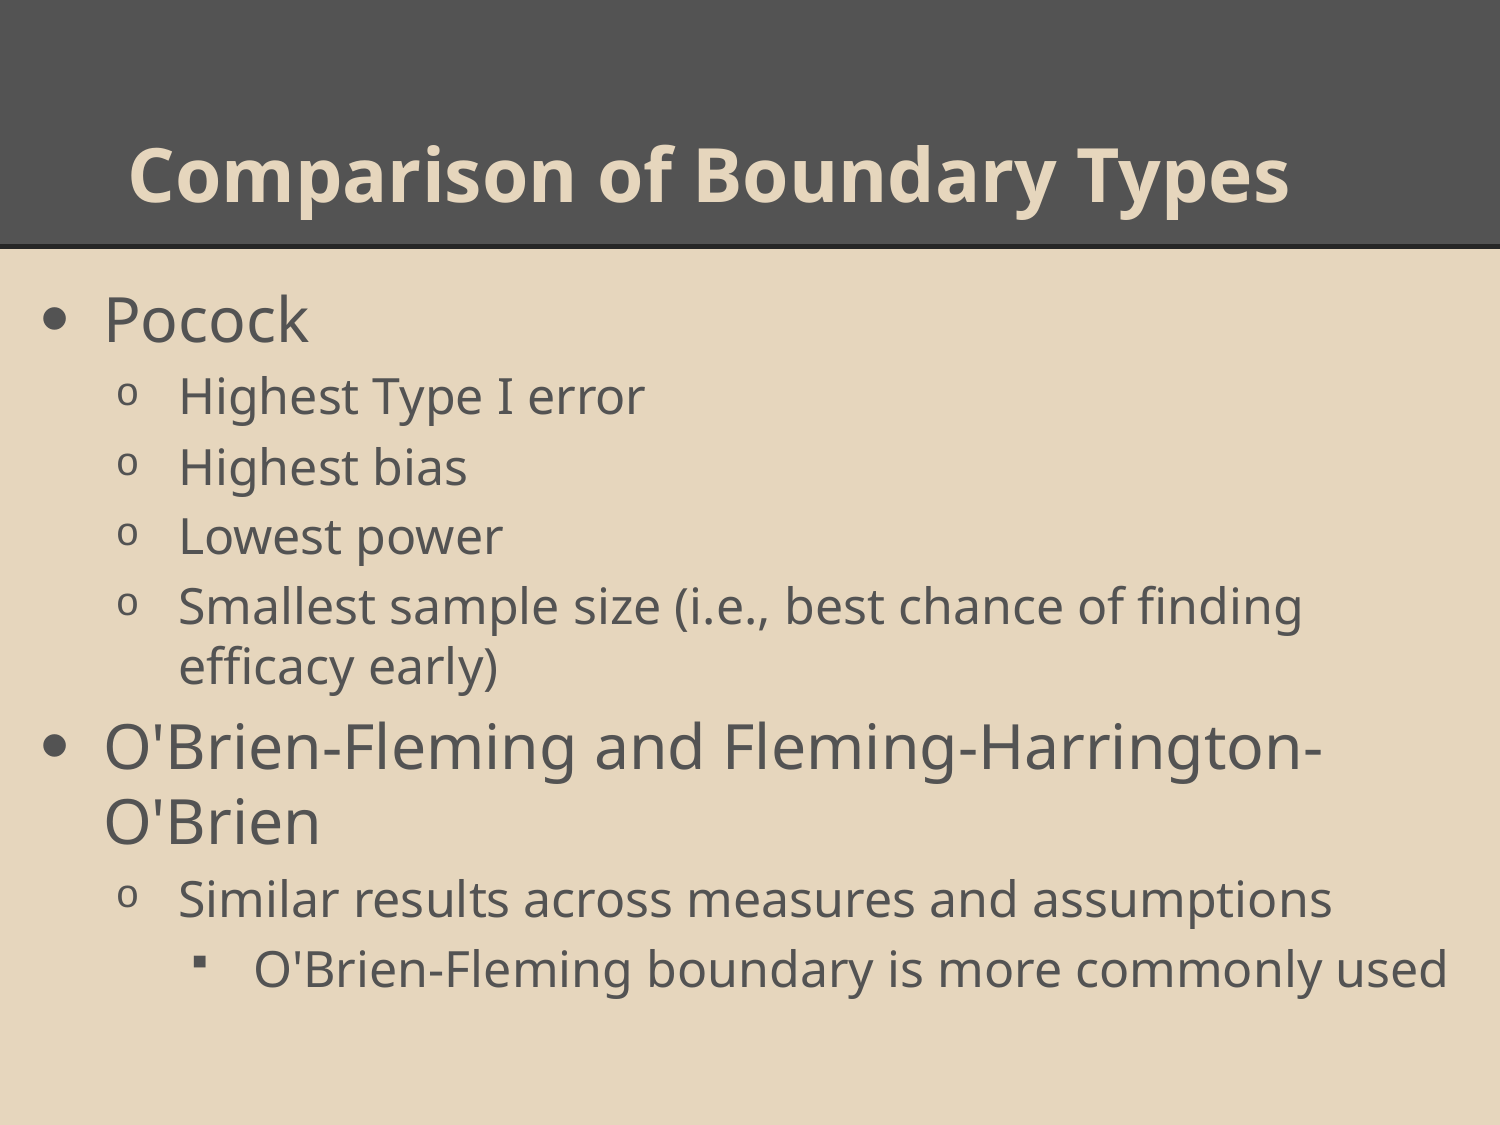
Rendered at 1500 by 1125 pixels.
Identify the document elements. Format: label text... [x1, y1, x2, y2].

title Comparison of Boundary Types [75, 45, 1425, 233]
list Pocock Highest Type I error Highest bias Lowest power Smallest sample size (i.e., best chance of finding efficacy early) O'Brien-Fleming and Fleming-Harrington-O'Brien Similar results across measures and assumptions O'Brien-Fleming boundary is more commonly used [13, 264, 1487, 1080]
